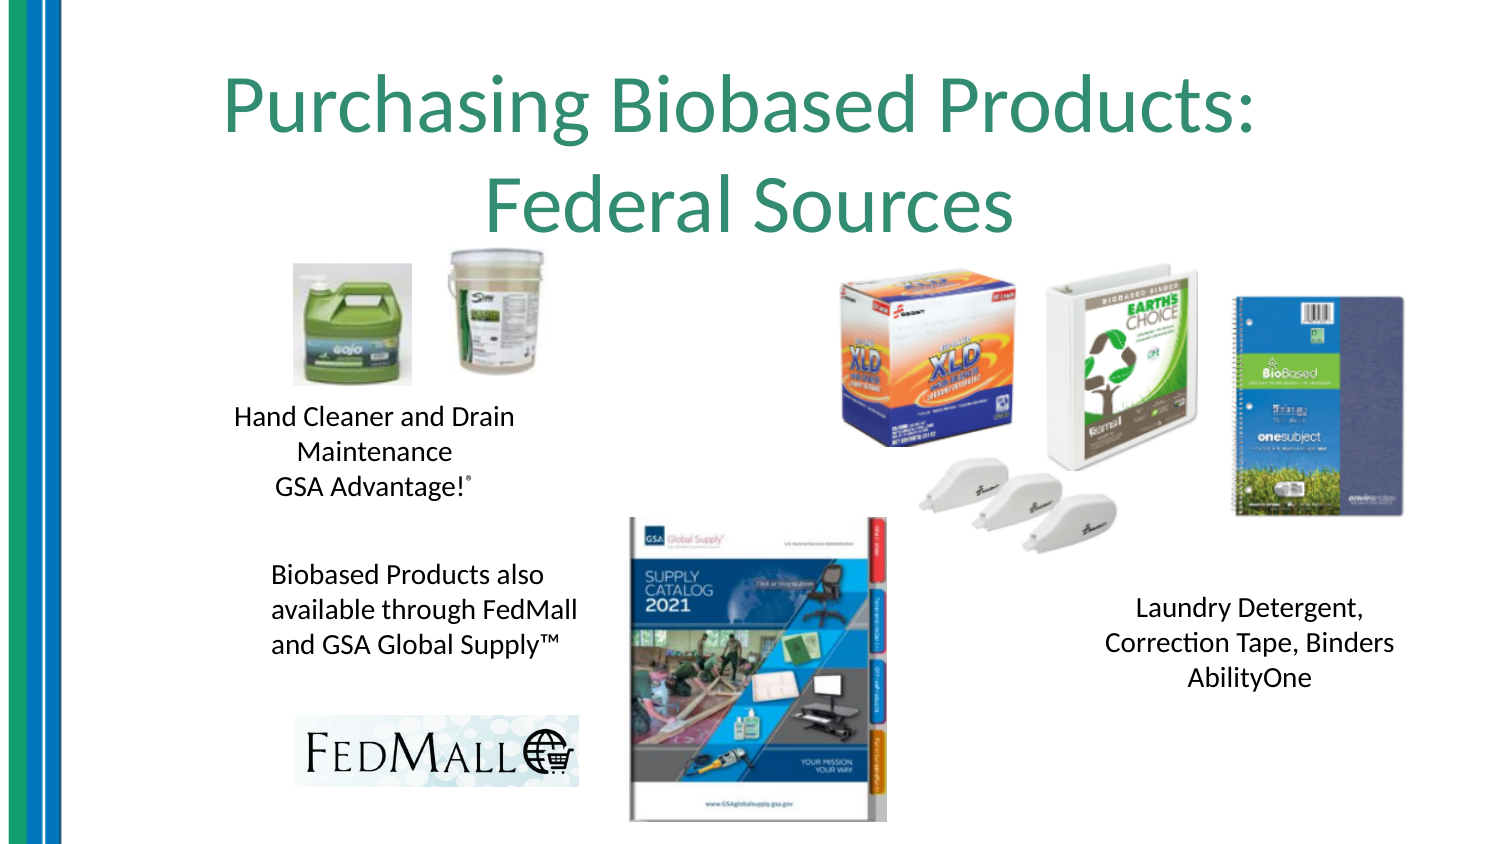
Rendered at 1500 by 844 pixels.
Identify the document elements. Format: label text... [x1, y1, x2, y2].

text_box Laundry Detergent, Correction Tape, Binders AbilityOne [1074, 580, 1425, 701]
picture [29, 0, 1500, 844]
title Purchasing Biobased Products: Federal Sources [75, 33, 1425, 175]
picture [0, 0, 26, 844]
text_box Hand Cleaner and Drain Maintenance GSA Advantage!® [199, 389, 550, 510]
text_box Biobased Products also available through FedMall and GSA Global Supply™ [256, 547, 607, 668]
